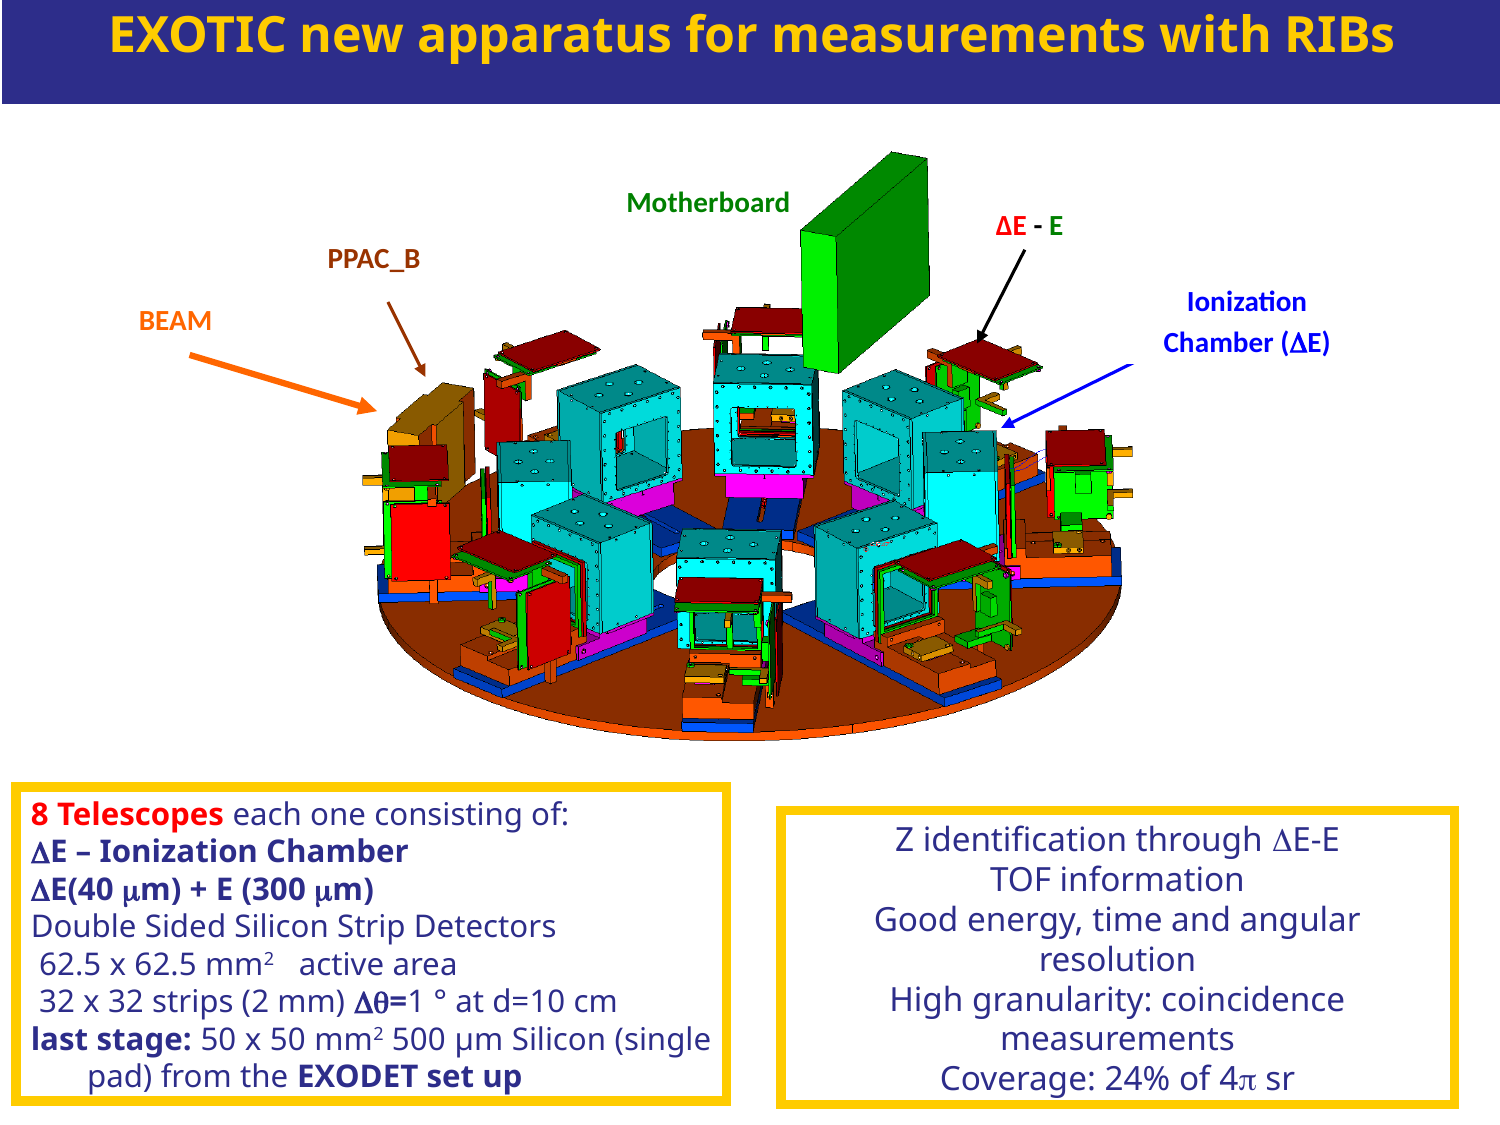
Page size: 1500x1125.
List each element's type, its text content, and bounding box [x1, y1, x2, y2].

text_box Z identification through DE-E TOF information Good energy, time and angular resolution High granularity: coincidence measurements Coverage: 24% of 4p sr [780, 810, 1455, 1105]
text_box EXOTIC new apparatus for measurements with RIBs [2, 0, 1500, 104]
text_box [123, 136, 1368, 747]
text_box 8 Telescopes each one consisting of: DE – Ionization Chamber DE(40 mm) + E (300 mm) Double Sided Silicon Strip Detectors 62.5 x 62.5 mm2 active area 32 x 32 strips (2 mm) Dq=1 ° at d=10 cm last stage: 50 x 50 mm2 500 μm Silicon (single pad) from the EXODET set up [16, 786, 727, 1102]
